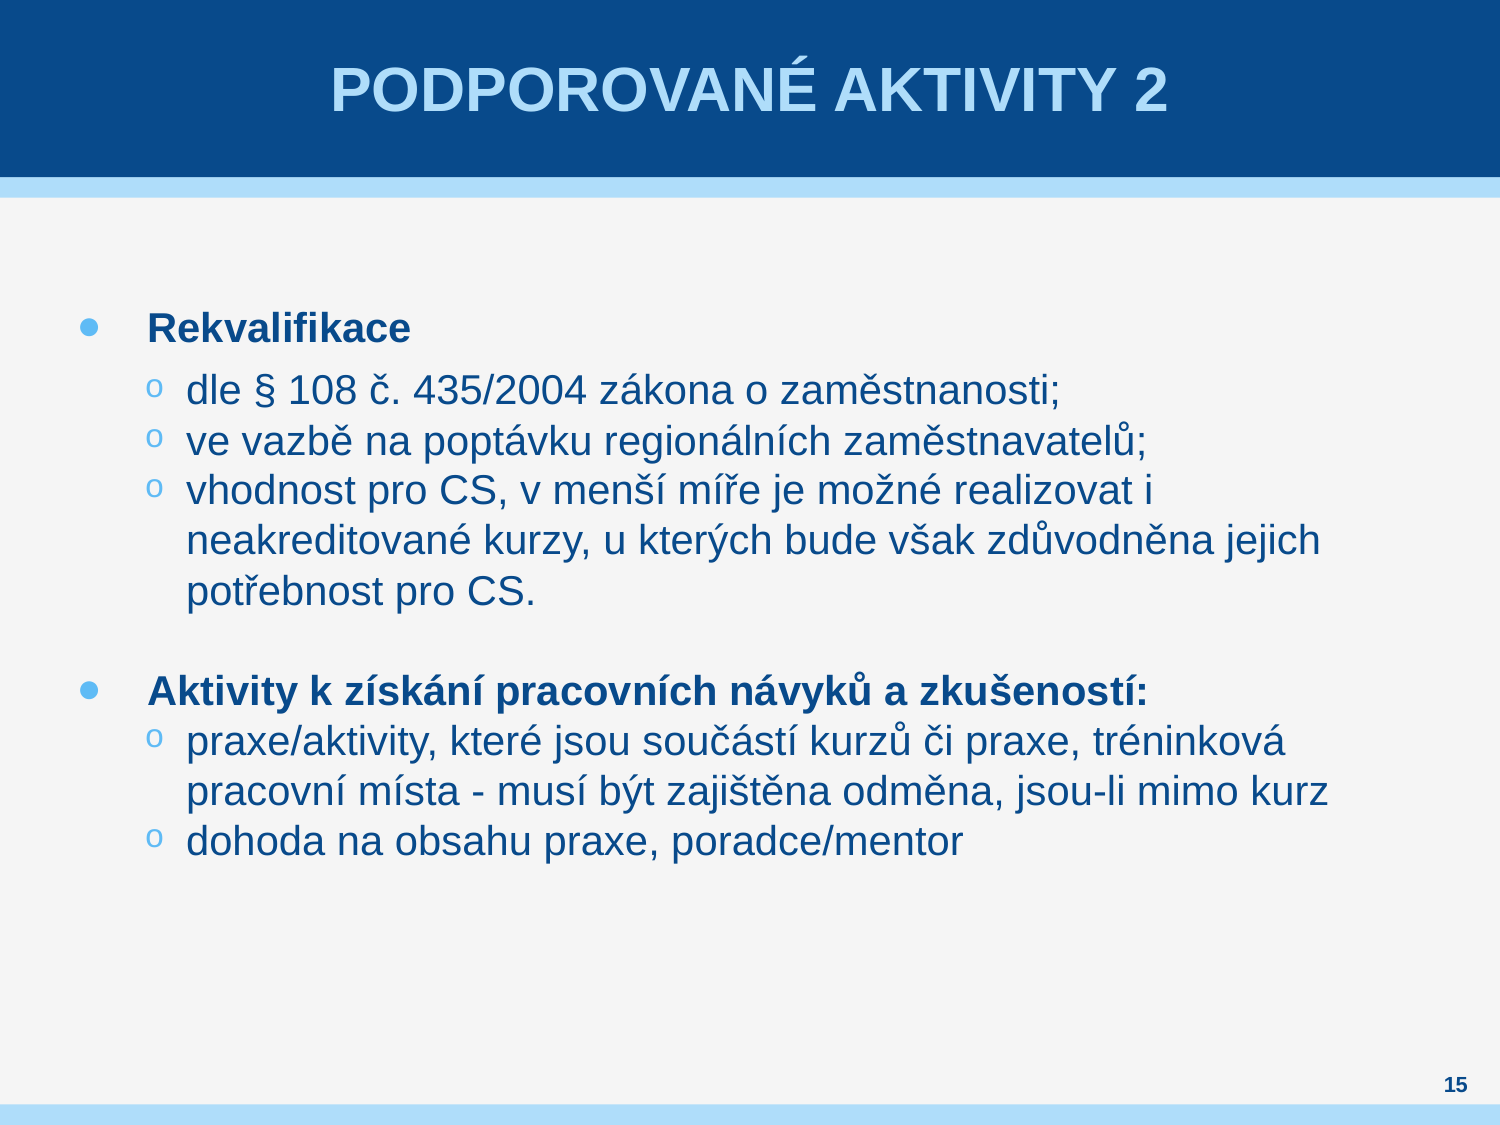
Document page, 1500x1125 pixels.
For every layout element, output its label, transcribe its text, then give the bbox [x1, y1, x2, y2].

title podporované aktivity 2 [59, 0, 1441, 173]
slide_number 15 [1417, 1068, 1495, 1099]
list Rekvalifikace dle § 108 č. 435/2004 zákona o zaměstnanosti; ve vazbě na poptávku regionálních zaměstnavatelů; vhodnost pro CS, v menší míře je možné realizovat i neakreditované kurzy, u kterých bude však zdůvodněna jejich potřebnost pro CS. Aktivity k získání pracovních návyků a zkušeností: praxe/aktivity, které jsou součástí kurzů či praxe, tréninková pracovní místa - musí být zajištěna odměna, jsou-li mimo kurz dohoda na obsahu praxe, poradce/mentor [76, 290, 1424, 1047]
